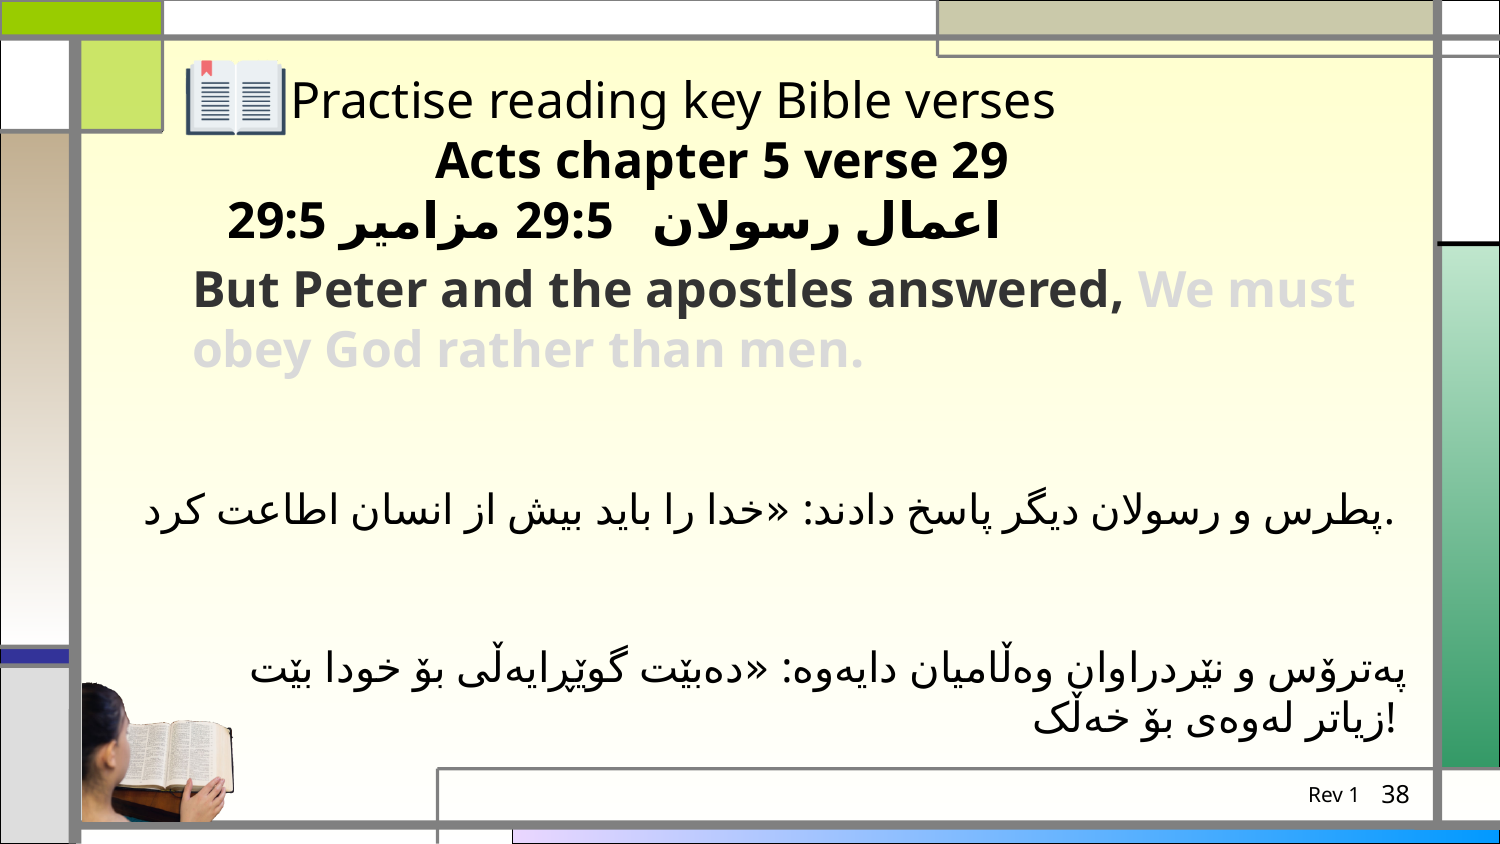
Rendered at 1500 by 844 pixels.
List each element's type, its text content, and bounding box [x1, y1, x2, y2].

text_box پطرس و رسولان دیگر پاسخ دادند: «خدا را باید بیش از انسان اطاعت کرد. [123, 475, 1410, 541]
picture [176, 53, 291, 143]
text_box Rev 1 [1293, 774, 1387, 814]
picture [81, 682, 235, 822]
text_box Acts chapter 5 verse 29 29:5 اعمال رسولان 29:5 مزامیر [212, 121, 1147, 256]
text_box Practise reading key Bible verses [147, 15, 1199, 181]
text_box پەترۆس و نێردراوان وەڵامیان دایەوە: «دەبێت گوێڕایەڵی بۆ خودا بێت زیاتر لەوەی بۆ خەڵک! [159, 633, 1423, 749]
text_box But Peter and the apostles answered, We must obey God rather than men. [177, 249, 1387, 389]
slide_number 38 [1074, 770, 1425, 818]
